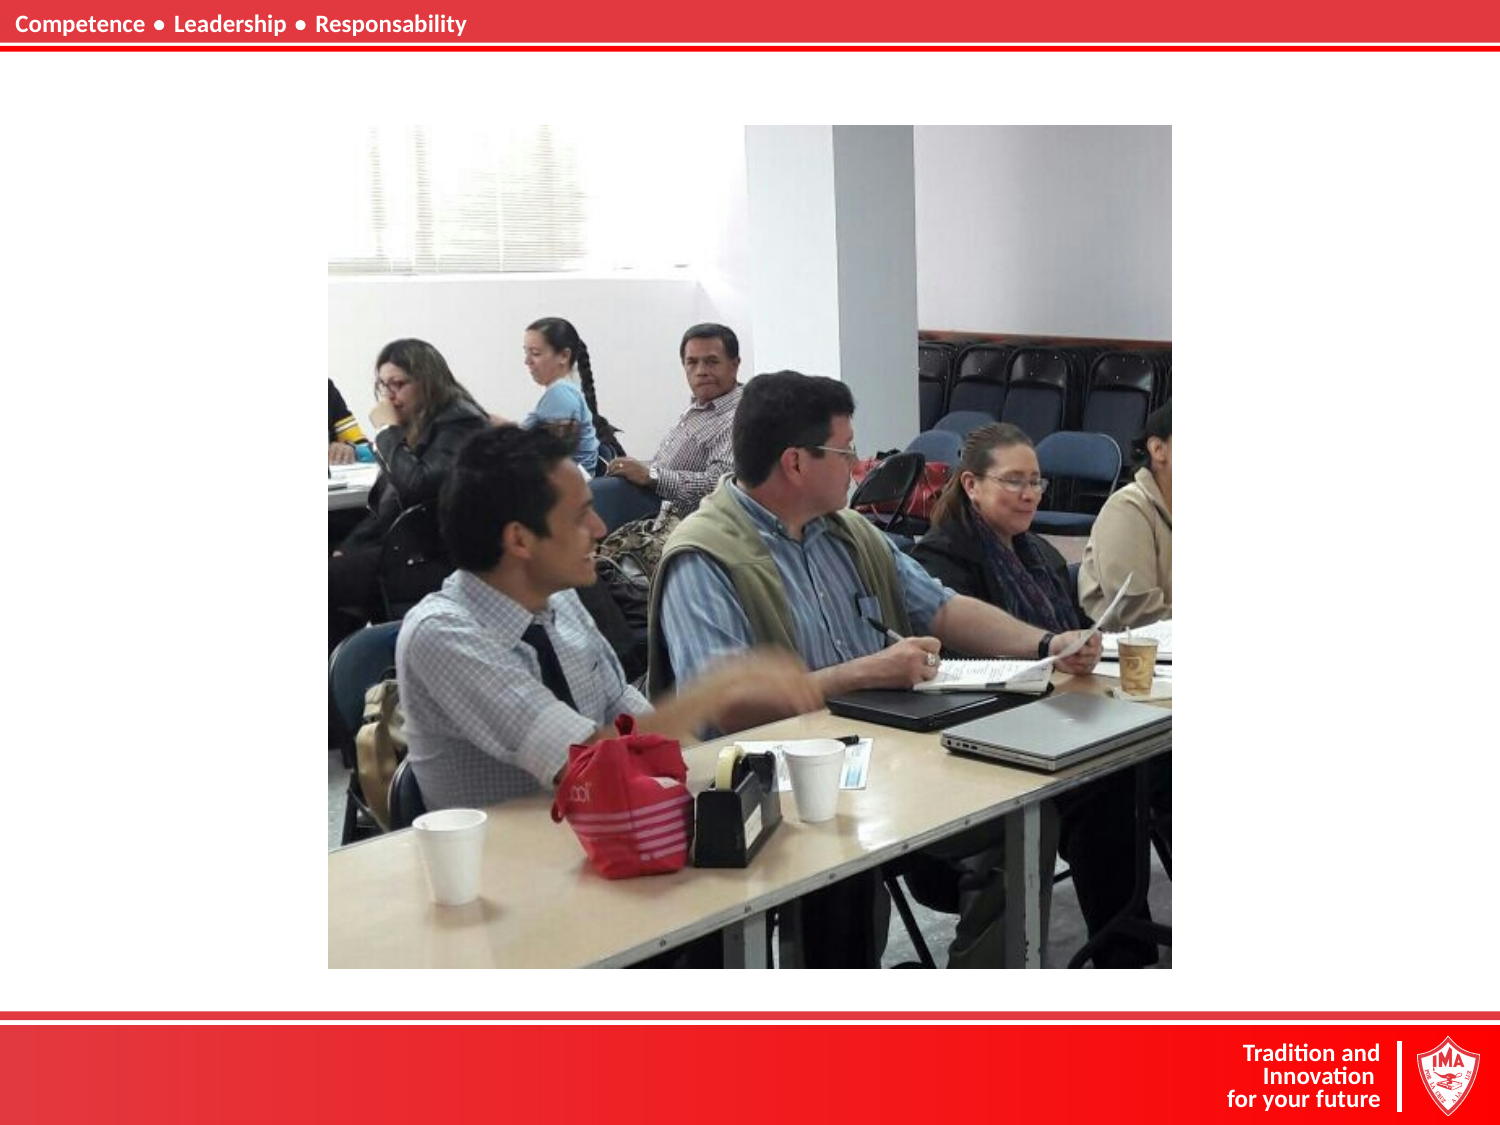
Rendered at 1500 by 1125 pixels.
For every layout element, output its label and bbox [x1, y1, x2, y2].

picture [1417, 1036, 1480, 1116]
picture [328, 125, 1172, 969]
